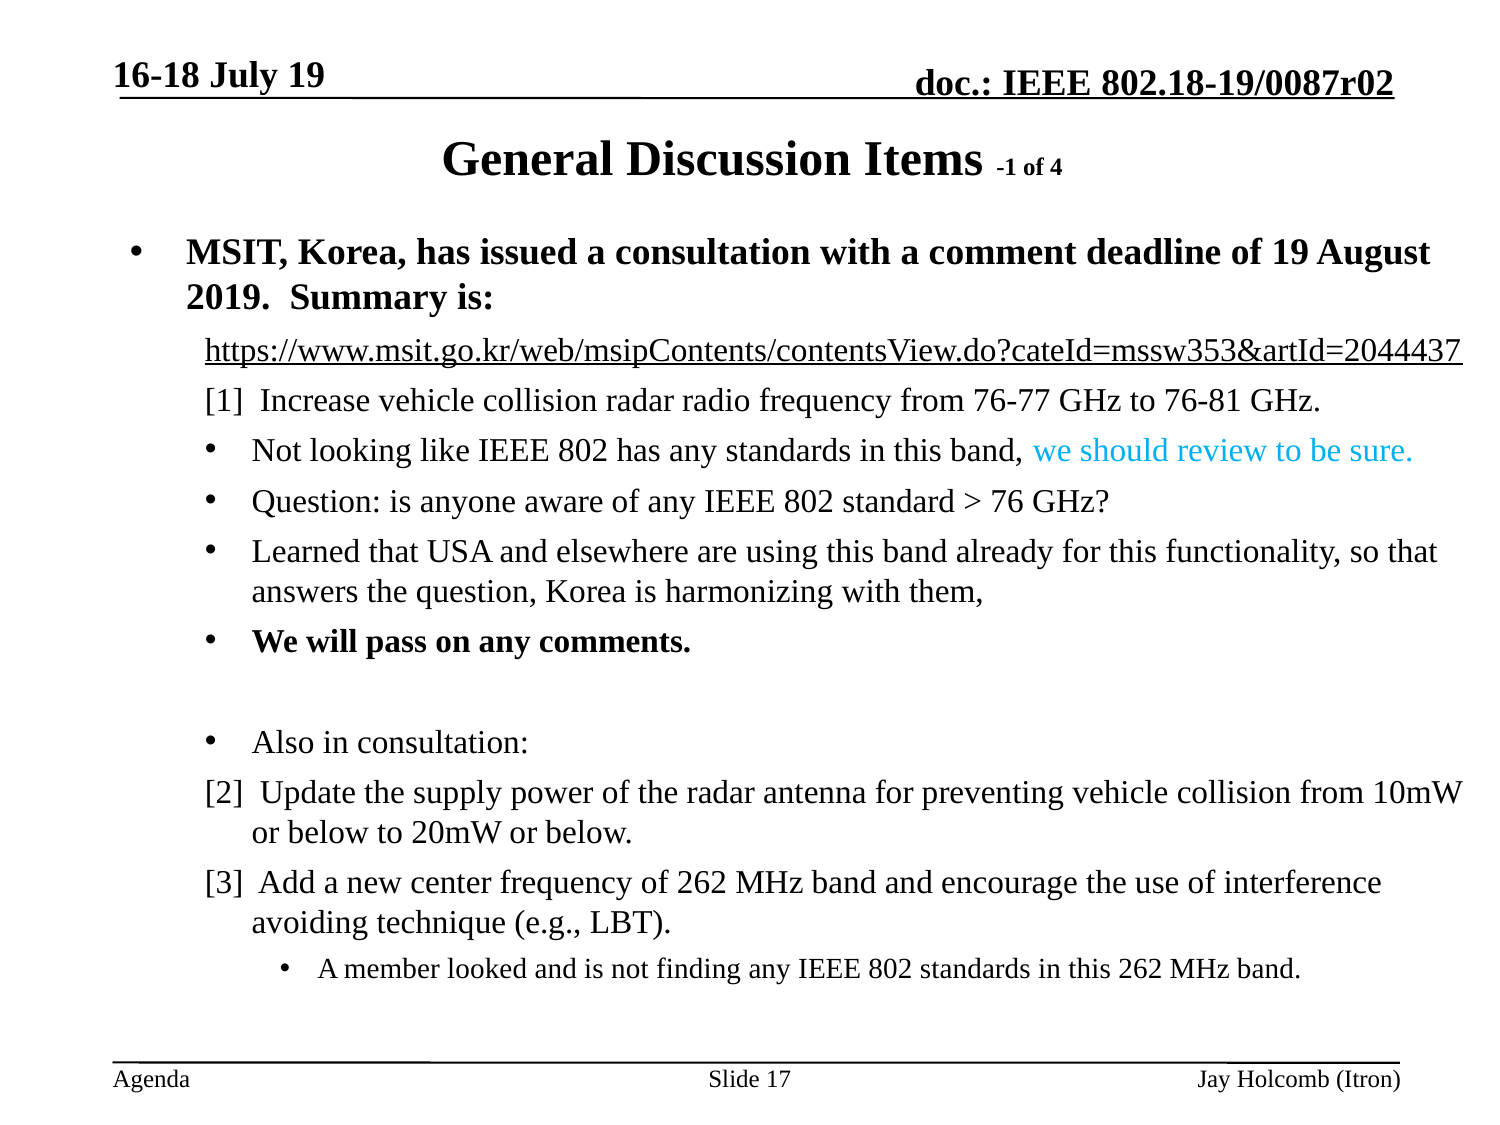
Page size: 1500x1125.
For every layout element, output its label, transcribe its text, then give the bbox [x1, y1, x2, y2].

list MSIT, Korea, has issued a consultation with a comment deadline of 19 August 2019. Summary is: https://www.msit.go.kr/web/msipContents/contentsView.do?cateId=mssw353&artId=2044437 [1] Increase vehicle collision radar radio frequency from 76-77 GHz to 76-81 GHz. Not looking like IEEE 802 has any standards in this band, we should review to be sure. Question: is anyone aware of any IEEE 802 standard > 76 GHz? Learned that USA and elsewhere are using this band already for this functionality, so that answers the question, Korea is harmonizing with them, We will pass on any comments. Also in consultation: [2] Update the supply power of the radar antenna for preventing vehicle collision from 10mW or below to 20mW or below. [3] Add a new center frequency of 262 MHz band and encourage the use of interference avoiding technique (e.g., LBT). A member looked and is not finding any IEEE 802 standards in this 262 MHz band. [114, 174, 1500, 1053]
slide_number Slide 17 [699, 1061, 800, 1123]
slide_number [112, 49, 488, 95]
footer Jay Holcomb (Itron) [878, 1061, 1402, 1093]
title General Discussion Items -1 of 4 [114, 103, 1390, 174]
